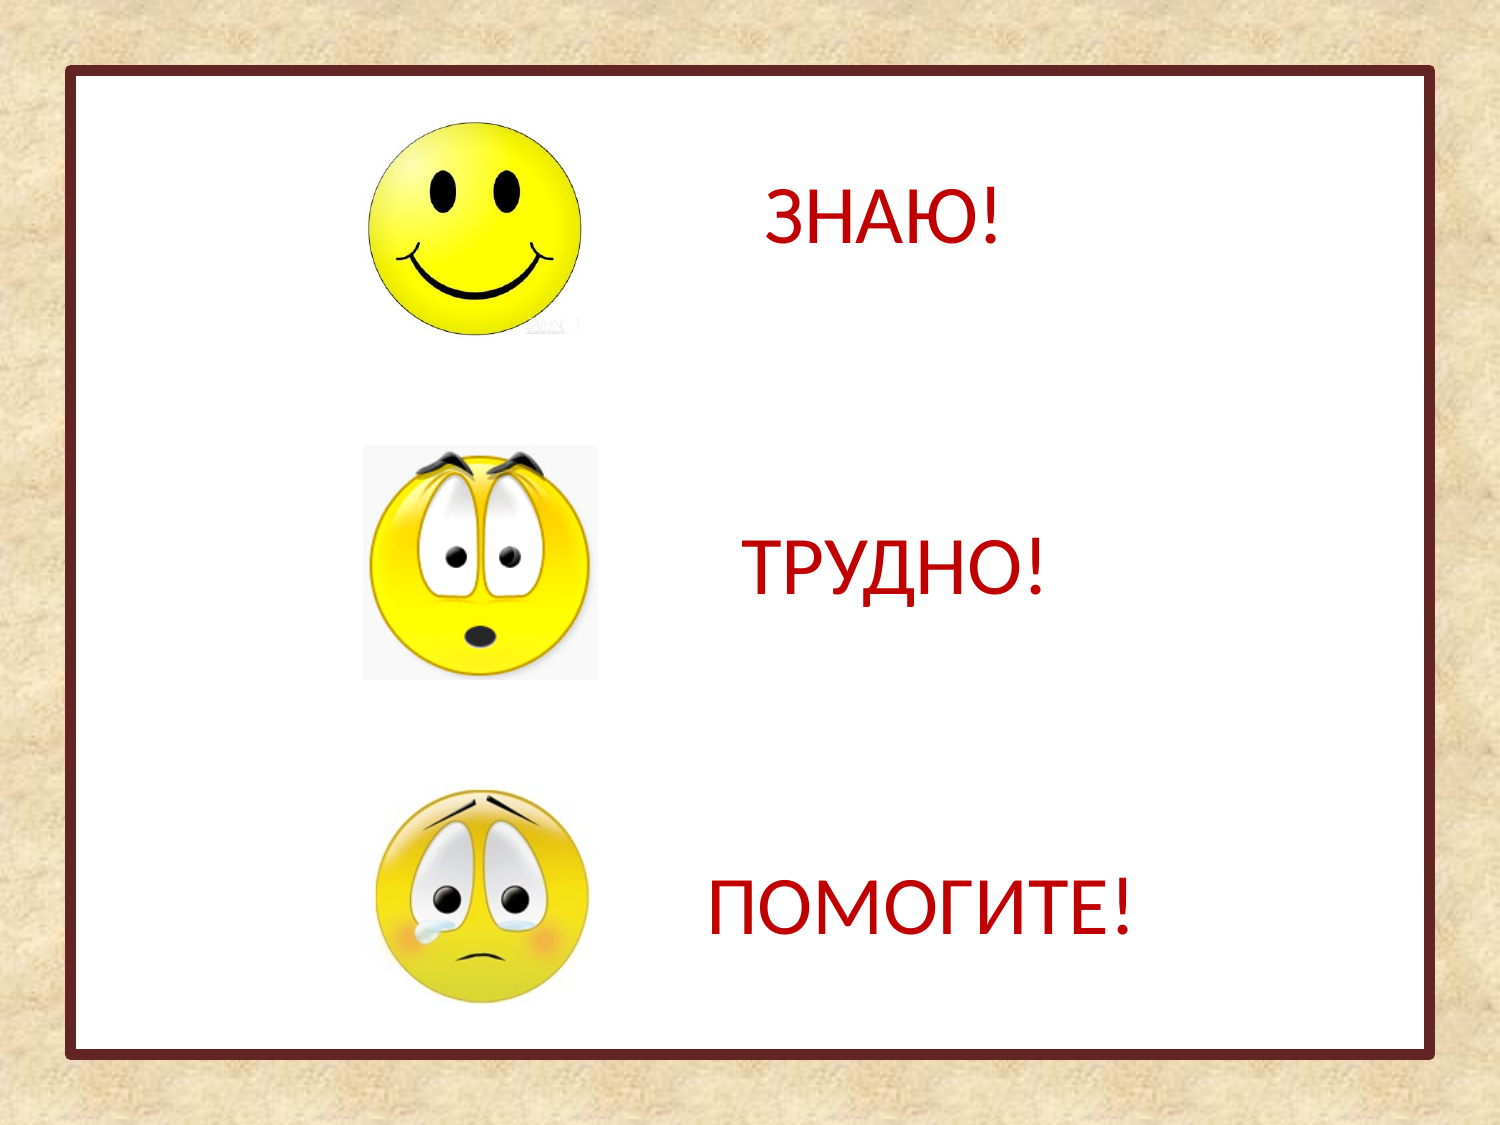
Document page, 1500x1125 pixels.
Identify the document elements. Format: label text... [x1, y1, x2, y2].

picture [0, 0, 1500, 1125]
text_box ЗНАЮ! [749, 152, 1078, 268]
text_box ТРУДНО! [726, 503, 1137, 619]
text_box [68, 68, 1432, 1057]
text_box ПОМОГИТЕ! [691, 843, 1231, 959]
